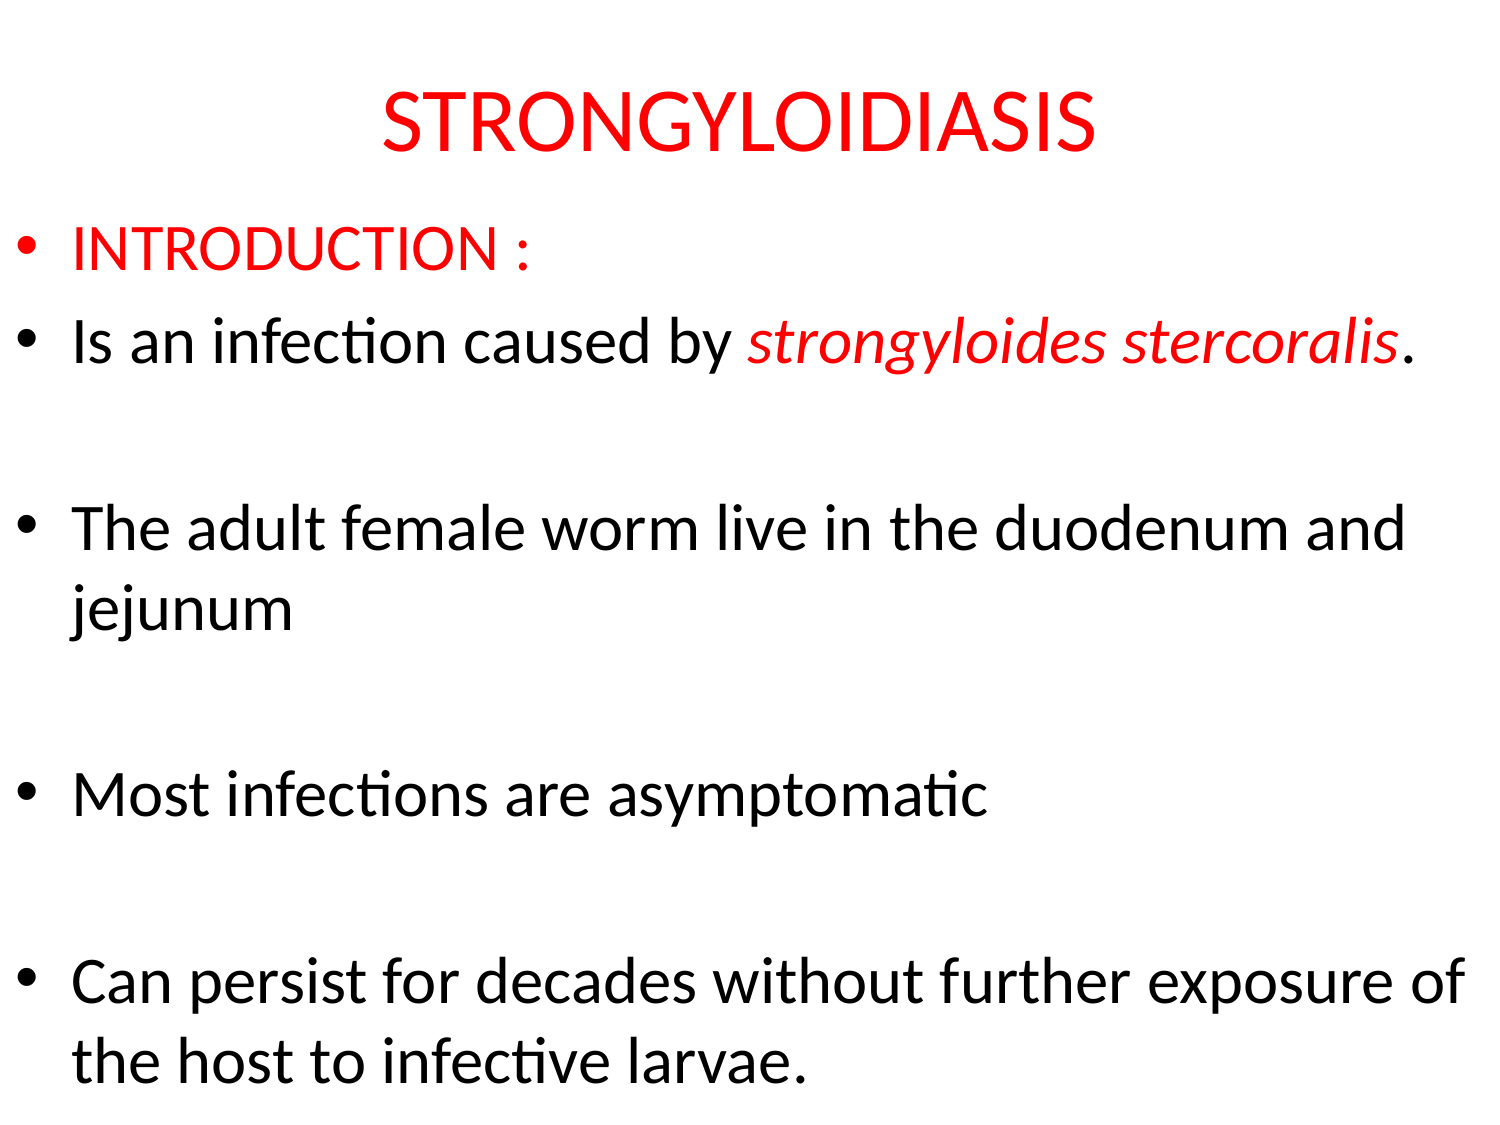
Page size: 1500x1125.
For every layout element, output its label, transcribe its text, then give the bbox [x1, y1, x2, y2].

title STRONGYLOIDIASIS [0, 45, 1500, 185]
list INTRODUCTION : Is an infection caused by strongyloides stercoralis. The adult female worm live in the duodenum and jejunum Most infections are asymptomatic Can persist for decades without further exposure of the host to infective larvae. [0, 196, 1500, 1125]
